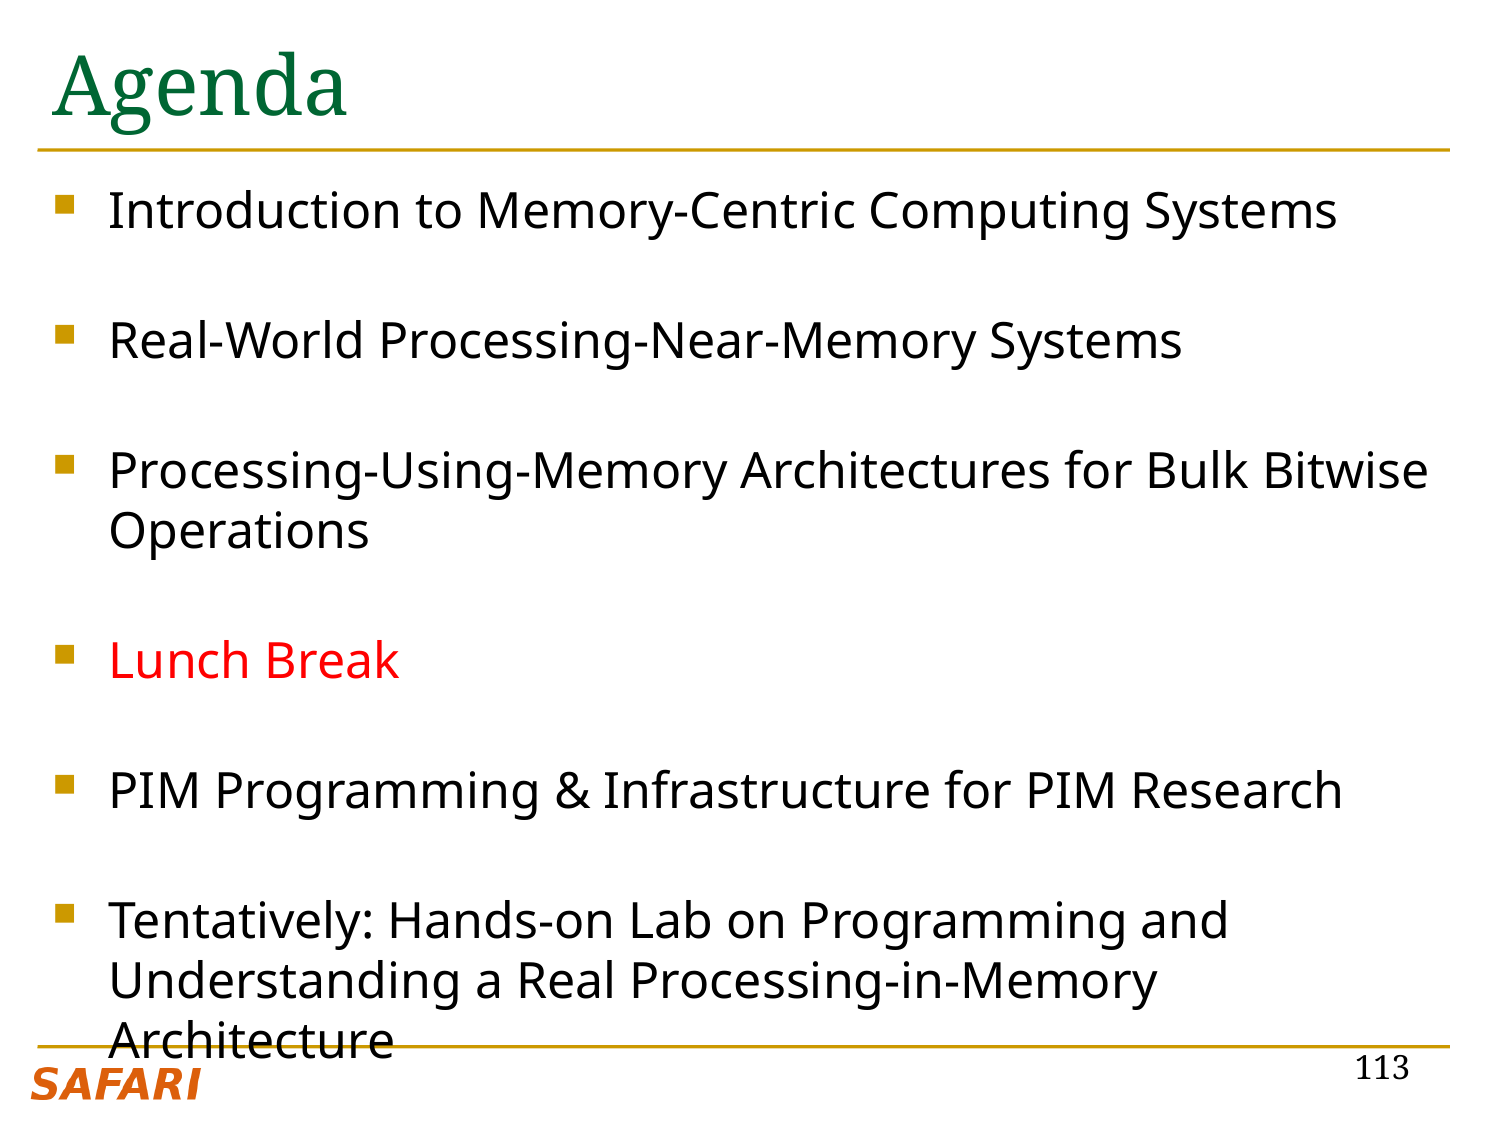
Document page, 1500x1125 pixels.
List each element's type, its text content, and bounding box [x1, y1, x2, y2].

slide_number 113 [1074, 1023, 1426, 1100]
picture [29, 1058, 207, 1110]
title Agenda [37, 24, 1451, 170]
list Introduction to Memory-Centric Computing Systems Real-World Processing-Near-Memory Systems Processing-Using-Memory Architectures for Bulk Bitwise Operations Lunch Break PIM Programming & Infrastructure for PIM Research Tentatively: Hands-on Lab on Programming and Understanding a Real Processing-in-Memory Architecture [37, 170, 1451, 1012]
